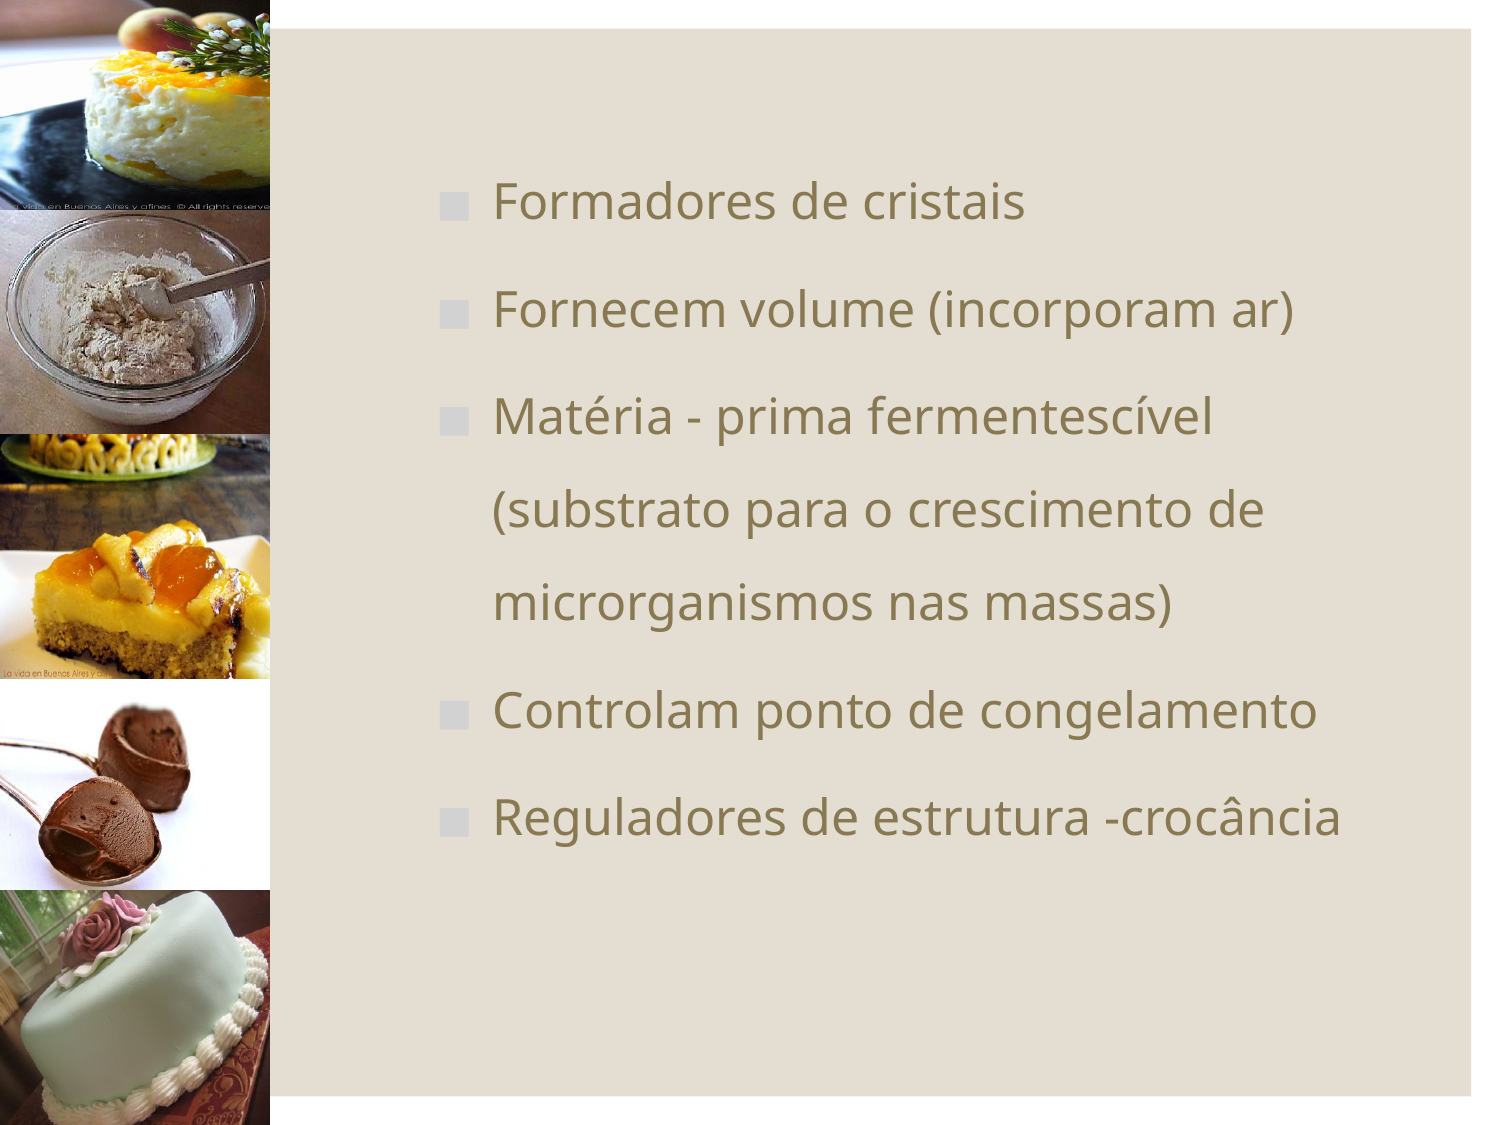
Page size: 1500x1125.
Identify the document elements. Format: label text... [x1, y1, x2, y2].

picture [0, 0, 270, 1125]
text_box Formadores de cristais Fornecem volume (incorporam ar) Matéria - prima fermentescível (substrato para o crescimento de microrganismos nas massas) Controlam ponto de congelamento Reguladores de estrutura -crocância [421, 128, 1418, 868]
